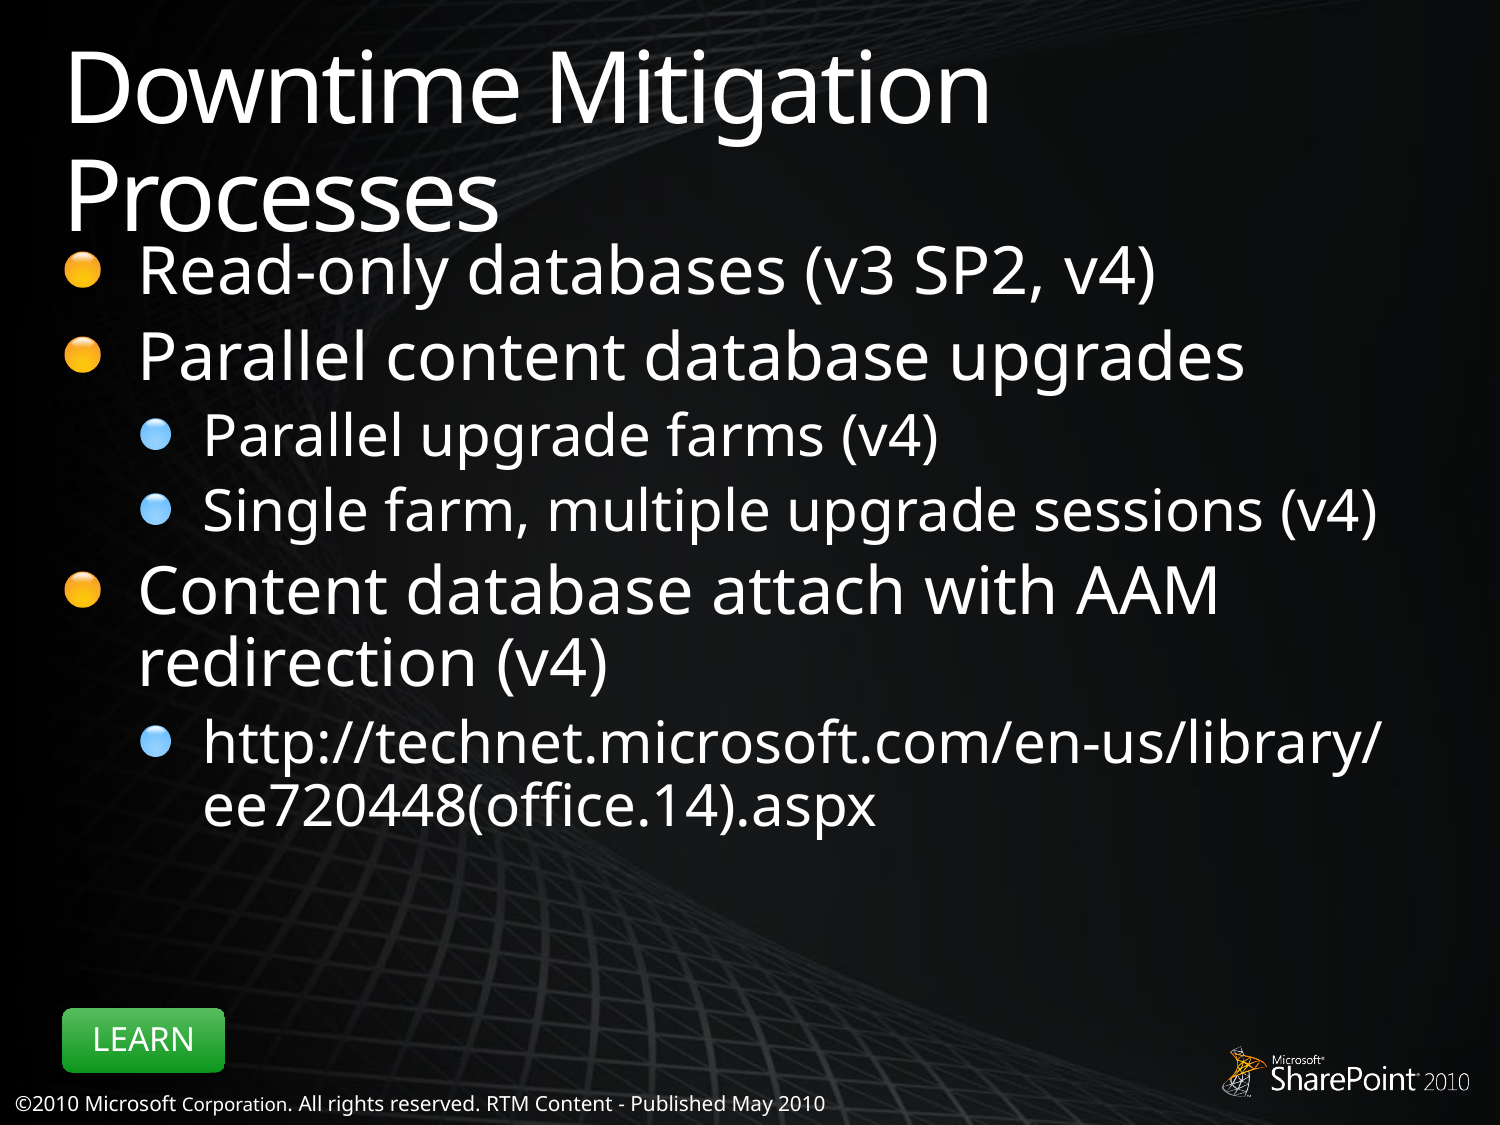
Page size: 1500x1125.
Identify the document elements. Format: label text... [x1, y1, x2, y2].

picture [0, 0, 1500, 1125]
title Downtime Mitigation Processes [62, 37, 1438, 147]
list Read-only databases (v3 SP2, v4) Parallel content database upgrades Parallel upgrade farms (v4) Single farm, multiple upgrade sessions (v4) Content database attach with AAM redirection (v4) http://technet.microsoft.com/en-us/library/ee720448(office.14).aspx [62, 237, 1438, 947]
